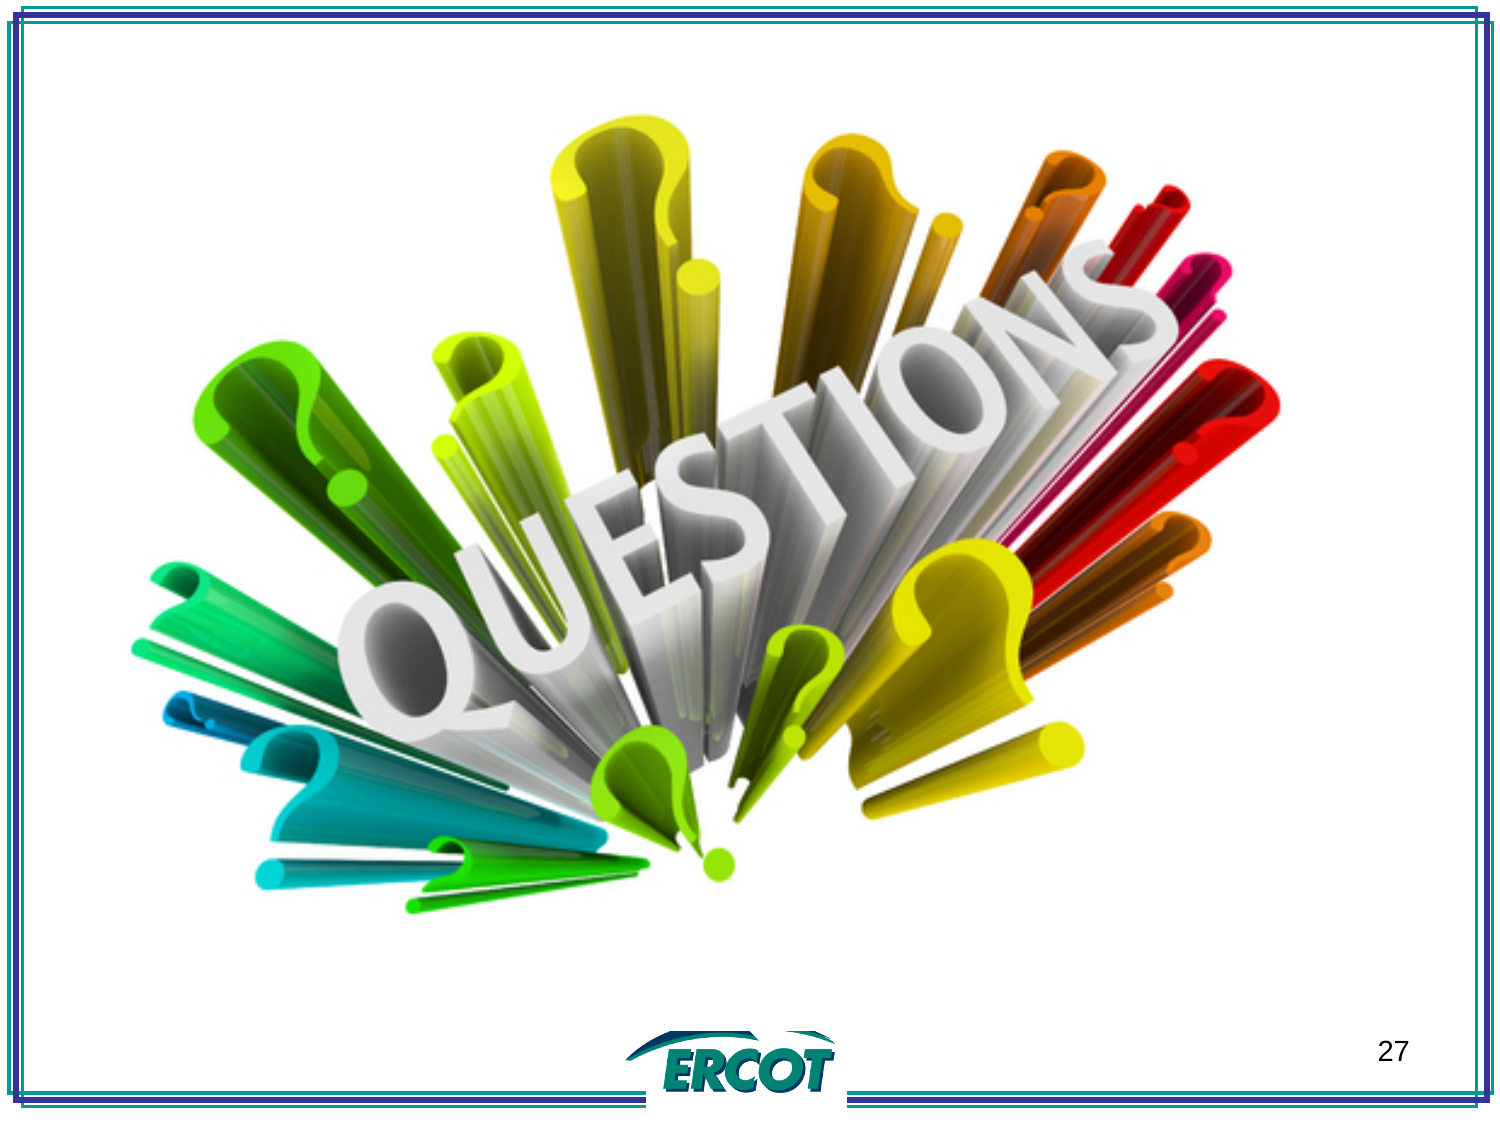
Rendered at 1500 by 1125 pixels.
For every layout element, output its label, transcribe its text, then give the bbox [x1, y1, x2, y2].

slide_number 27 [1074, 1024, 1425, 1103]
picture [124, 49, 1288, 1100]
